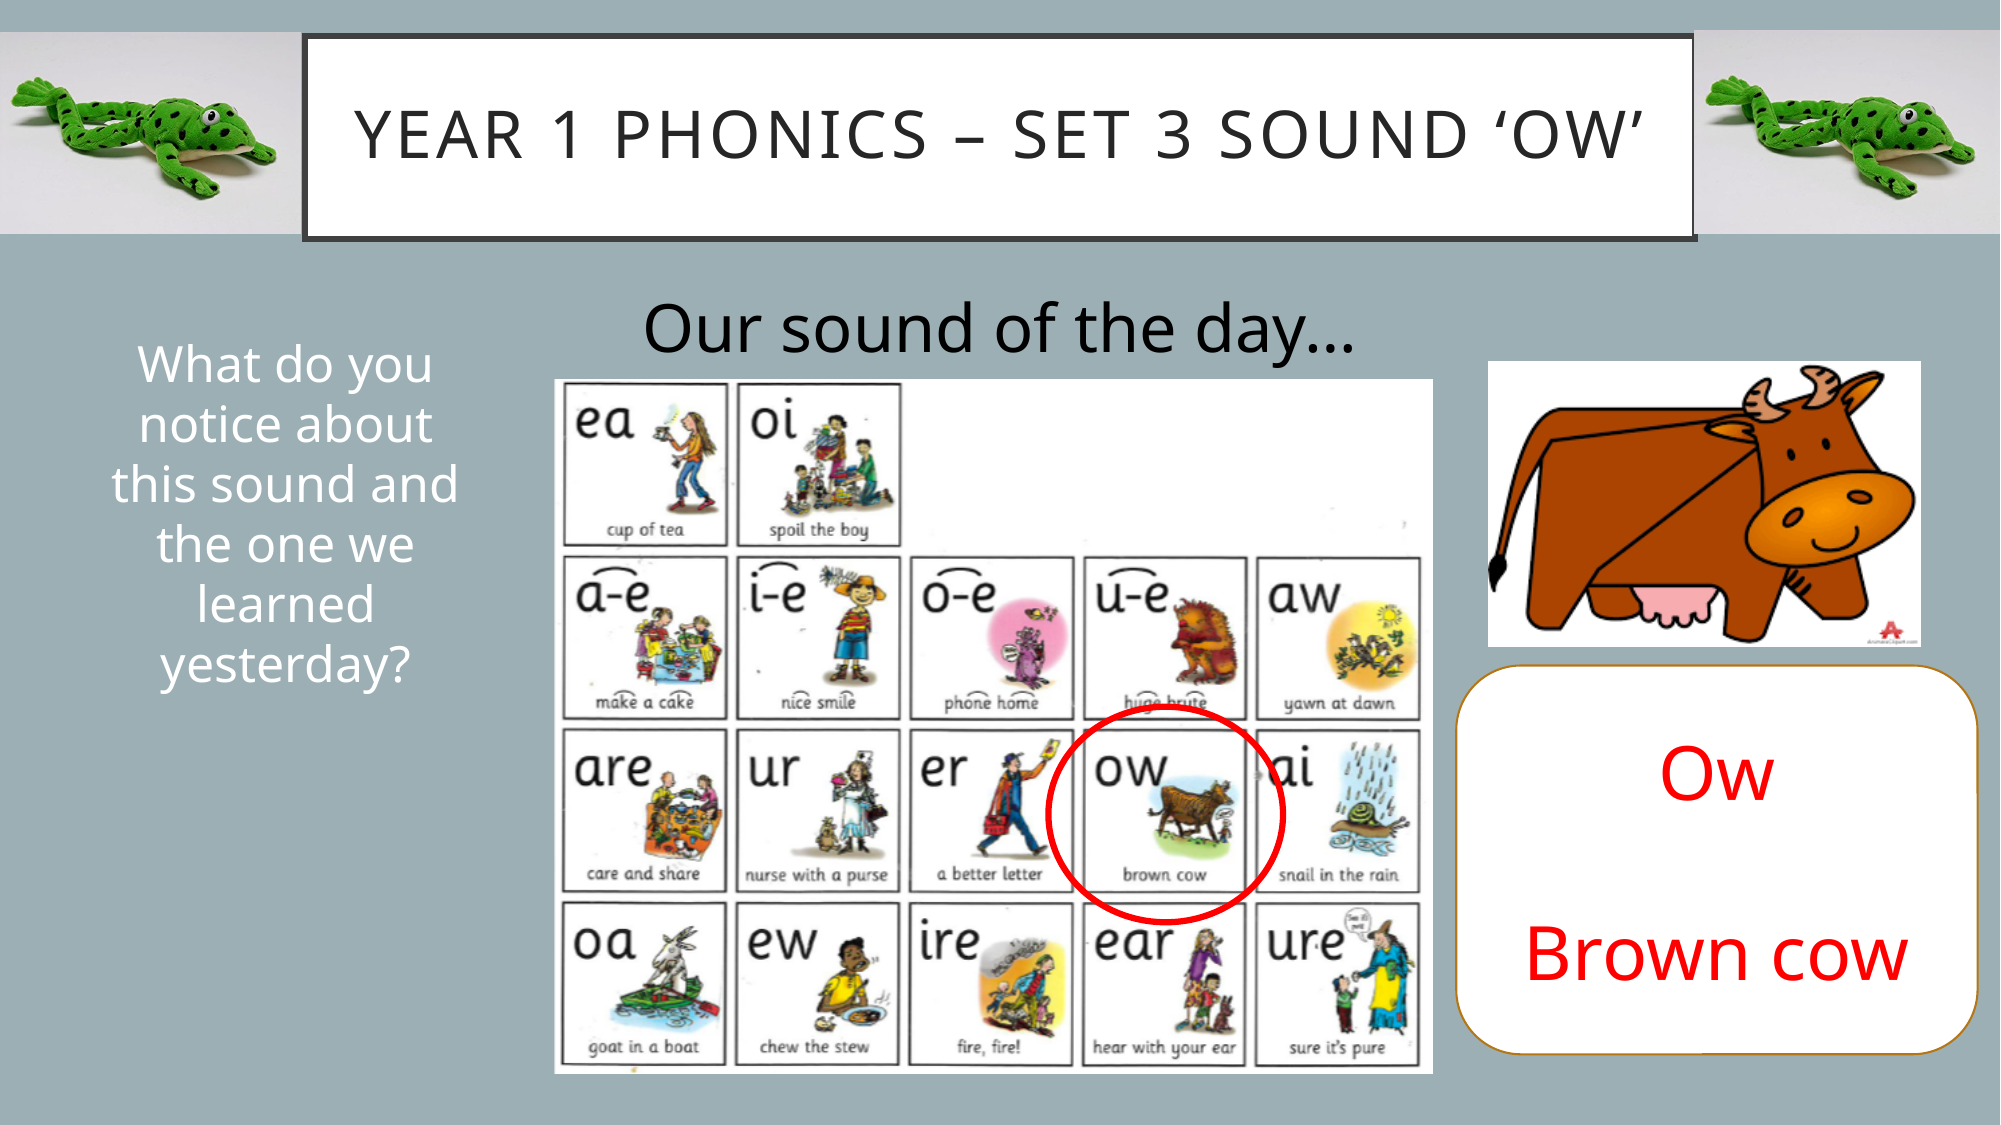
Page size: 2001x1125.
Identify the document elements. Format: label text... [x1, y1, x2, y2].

subtitle Our sound of the day… [442, 278, 1558, 482]
picture [1694, 29, 2000, 234]
picture [0, 32, 301, 234]
text_box What do you notice about this sound and the one we learned yesterday? [74, 325, 499, 700]
text_box Ow Brown cow [1455, 664, 1979, 1056]
picture [554, 379, 1433, 1074]
title Year 1 Phonics – set 3 sound ‘ow’ [302, 33, 1698, 242]
picture [1488, 361, 1921, 647]
